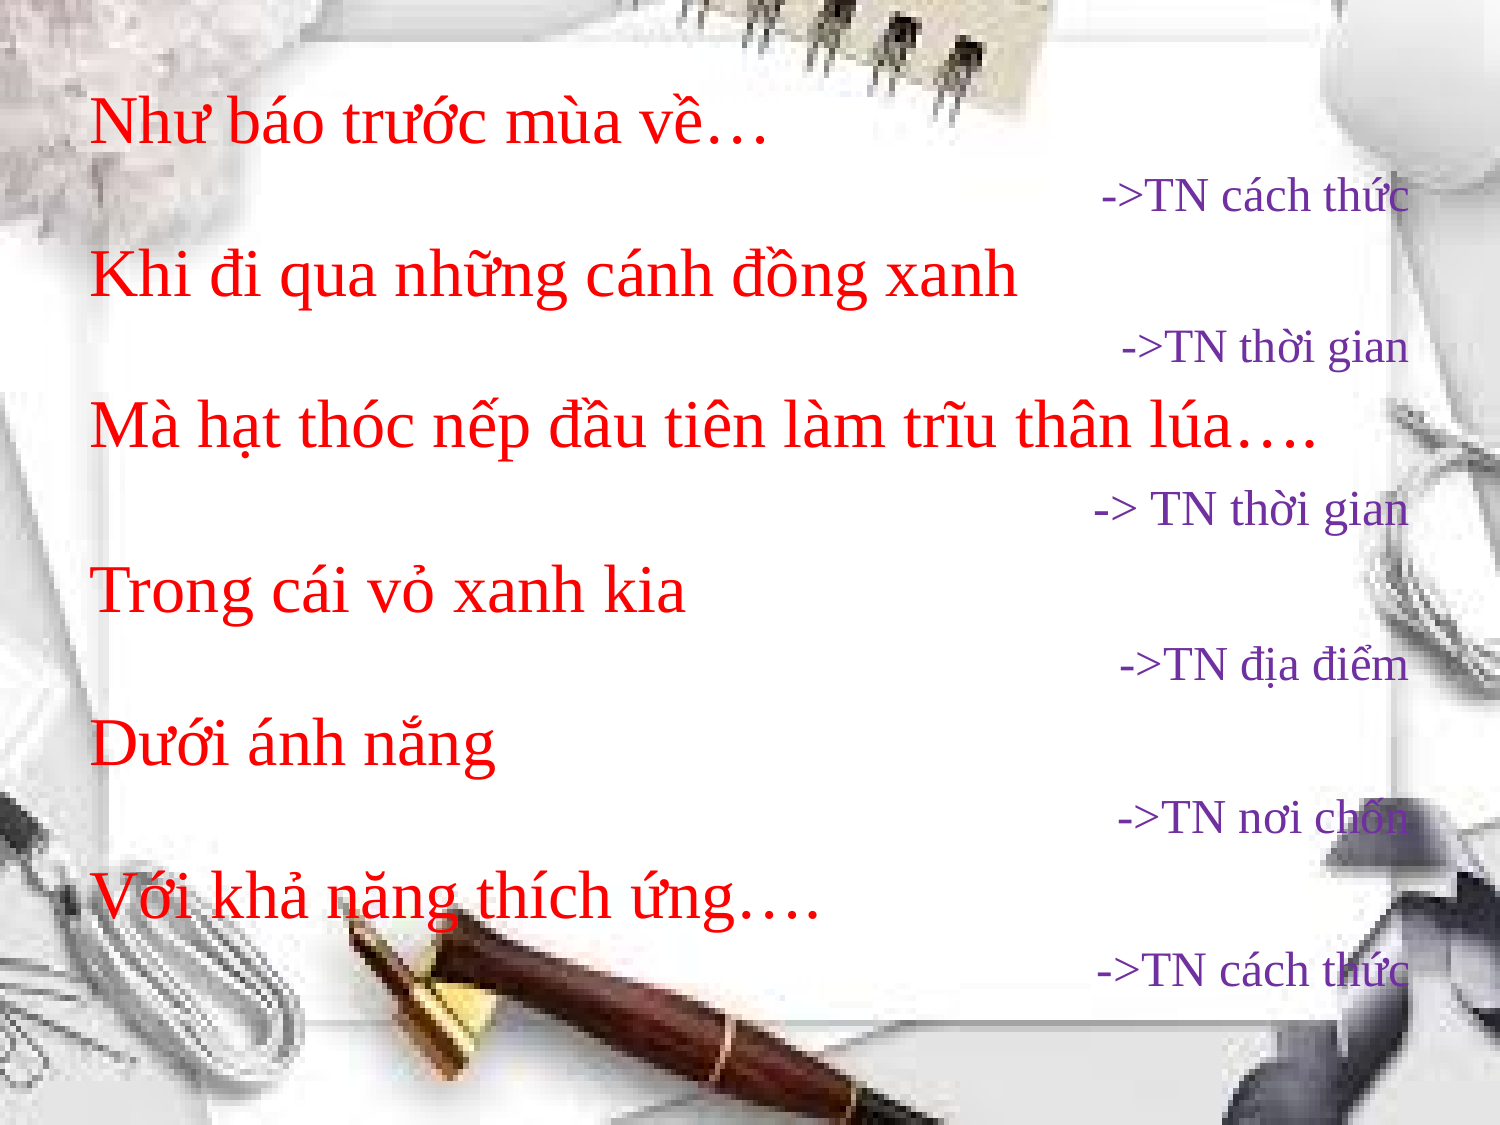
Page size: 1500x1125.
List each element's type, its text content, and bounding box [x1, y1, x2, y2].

picture [0, 0, 1500, 1125]
list Như báo trước mùa về… ->TN cách thức Khi đi qua những cánh đồng xanh ->TN thời gian Mà hạt thóc nếp đầu tiên làm trĩu thân lúa…. -> TN thời gian Trong cái vỏ xanh kia ->TN địa điểm Dưới ánh nắng ->TN nơi chốn Với khả năng thích ứng…. ->TN cách thức [75, 75, 1425, 1013]
